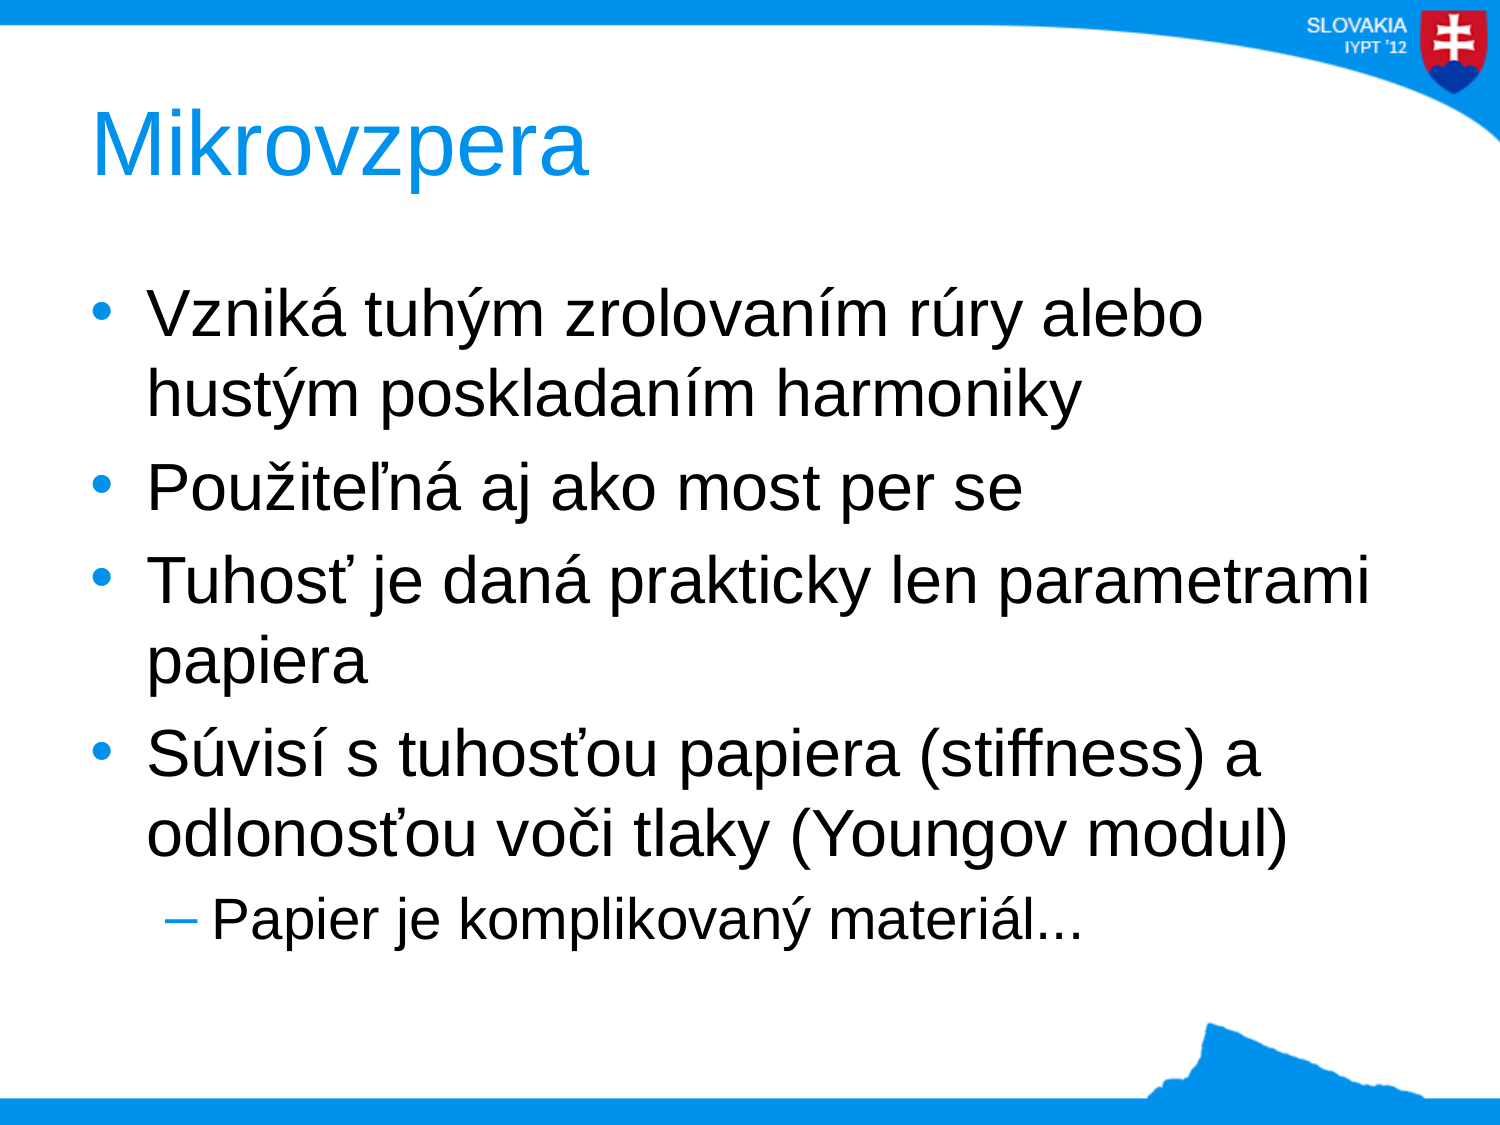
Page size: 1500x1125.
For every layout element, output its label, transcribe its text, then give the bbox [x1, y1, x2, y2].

list Vzniká tuhým zrolovaním rúry alebo hustým poskladaním harmoniky Použiteľná aj ako most per se Tuhosť je daná prakticky len parametrami papiera Súvisí s tuhosťou papiera (stiffness) a odlonosťou voči tlaky (Youngov modul) Papier je komplikovaný materiál... [75, 262, 1425, 1005]
picture [0, 0, 1500, 1125]
title Mikrovzpera [75, 45, 1425, 233]
